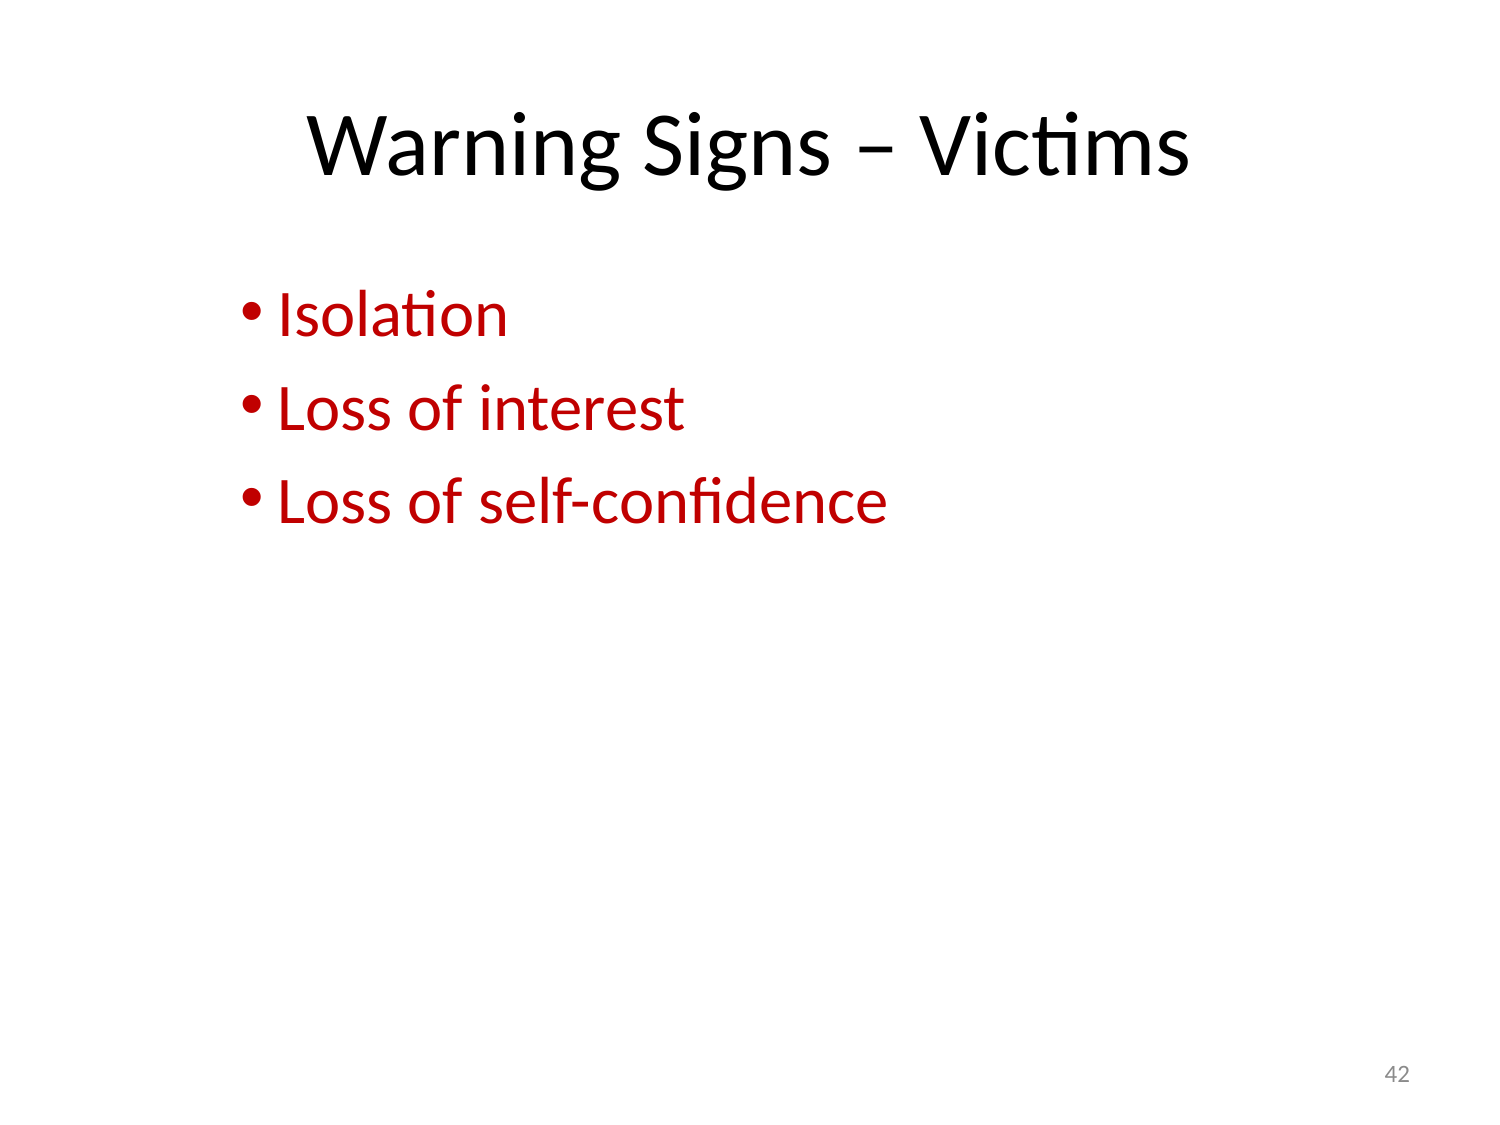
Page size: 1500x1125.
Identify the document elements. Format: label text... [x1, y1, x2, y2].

title Warning Signs – Victims [75, 45, 1425, 233]
slide_number 42 [1074, 1042, 1425, 1103]
list Isolation Loss of interest Loss of self-confidence [75, 262, 1425, 1005]
